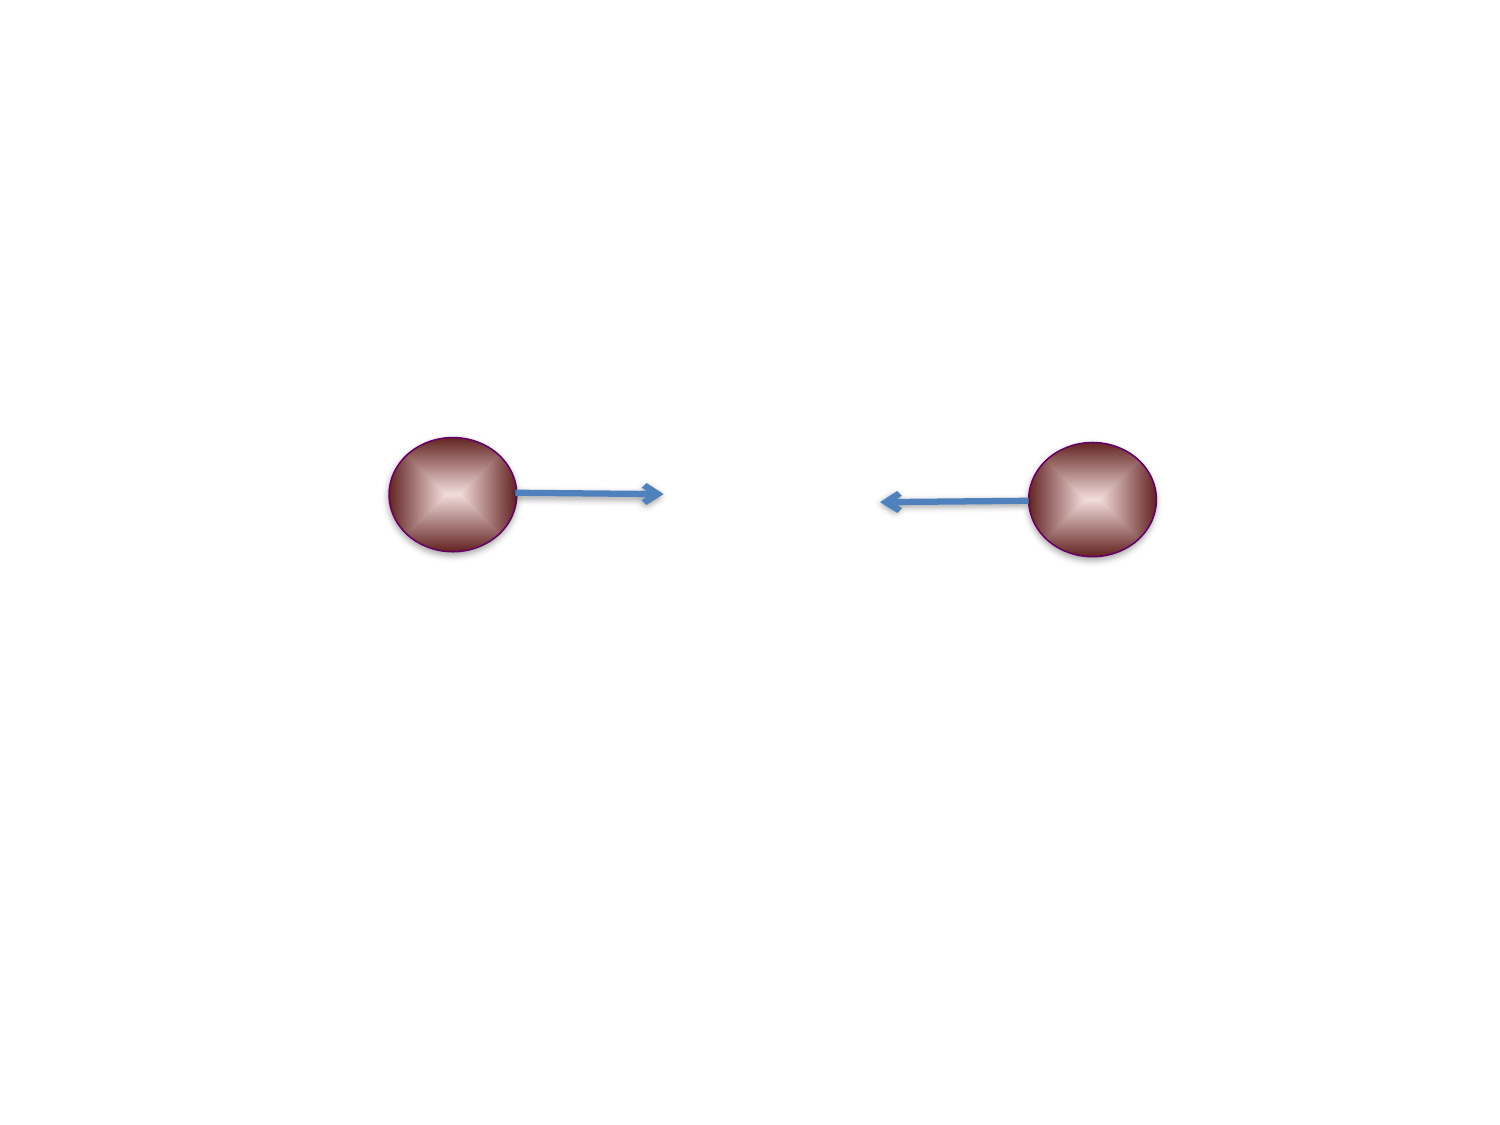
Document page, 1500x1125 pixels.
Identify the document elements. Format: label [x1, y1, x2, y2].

text_box [388, 436, 518, 553]
text_box [1028, 441, 1158, 558]
